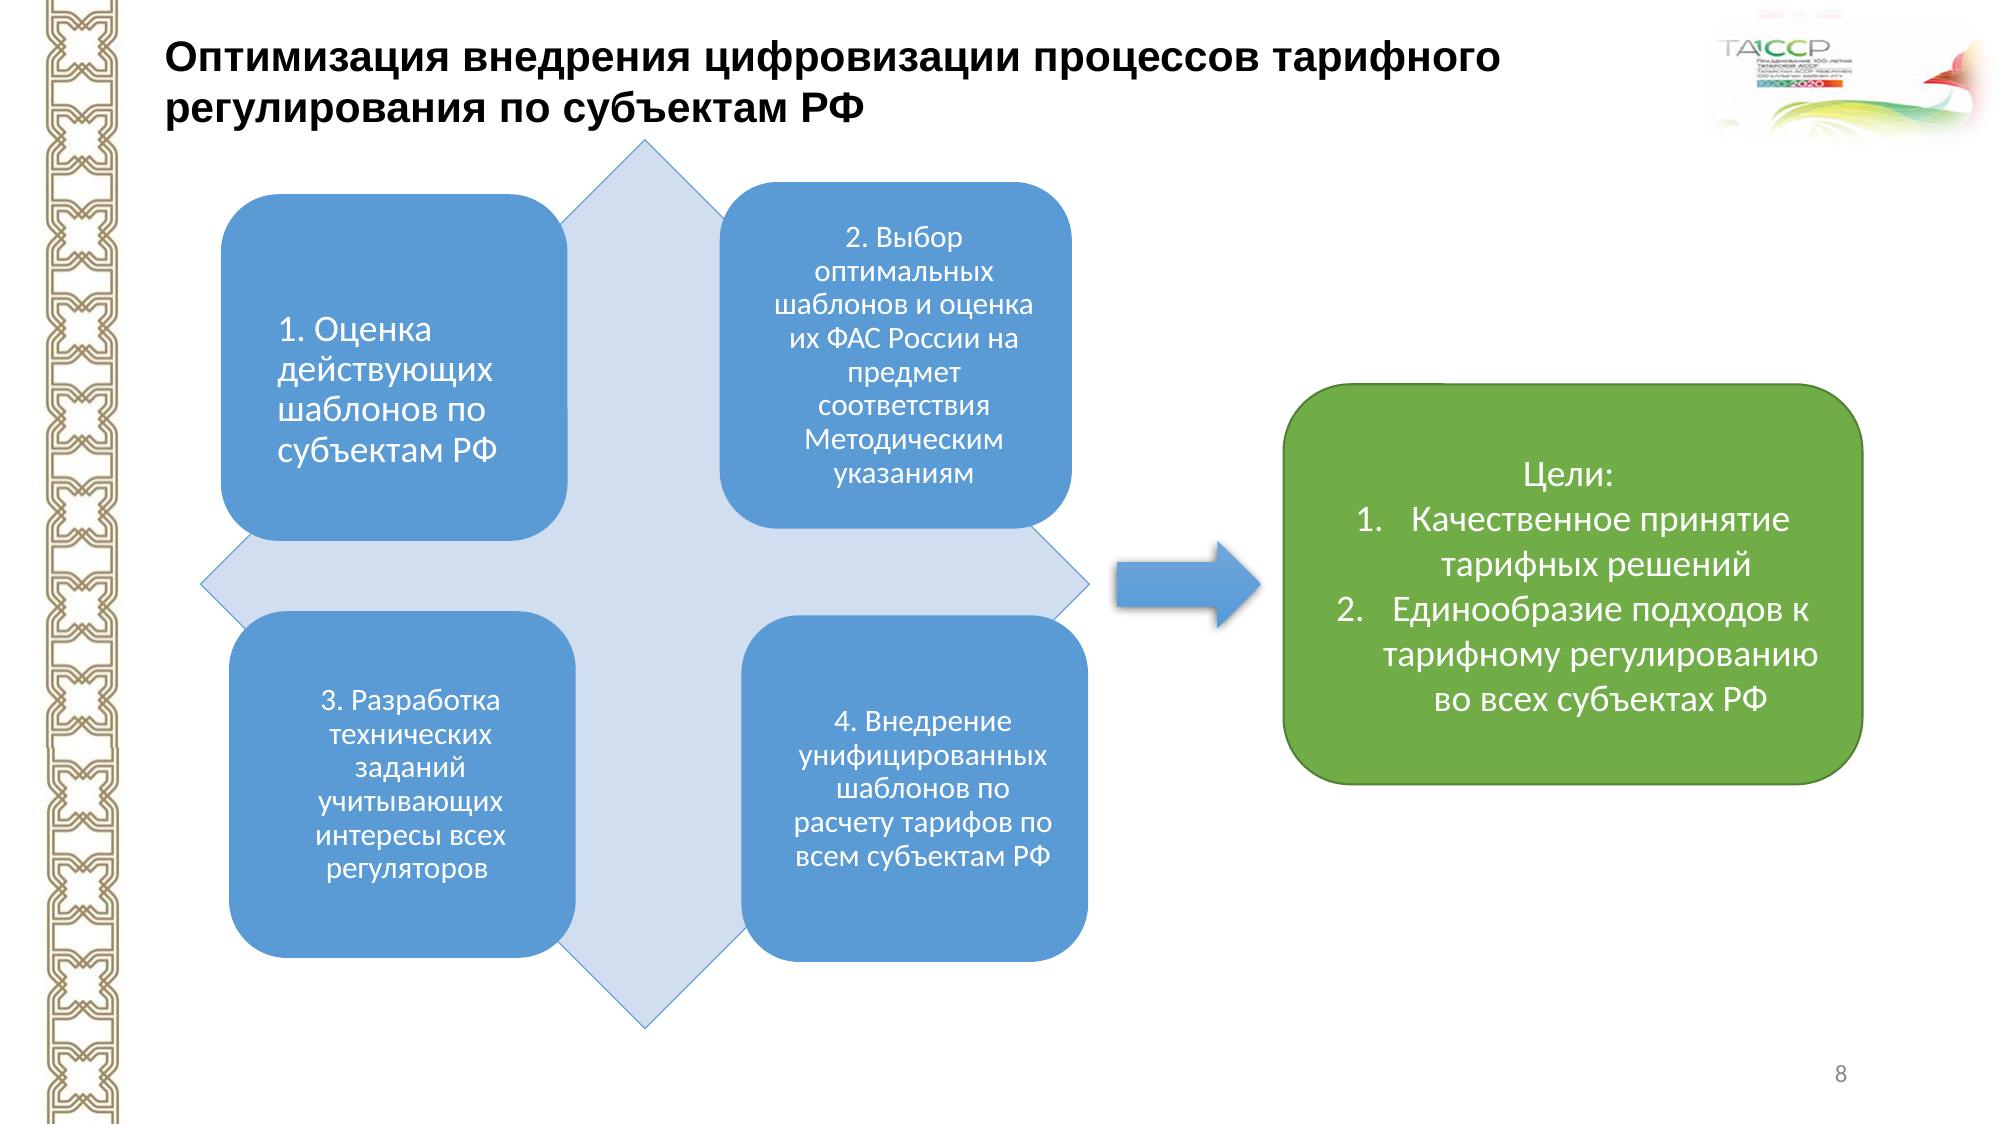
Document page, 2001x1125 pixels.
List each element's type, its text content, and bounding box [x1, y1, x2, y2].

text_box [178, 139, 1886, 1029]
picture [0, 0, 2001, 1125]
slide_number 8 [1412, 1042, 1863, 1103]
text_box Оптимизация внедрения цифровизации процессов тарифного регулирования по субъектам РФ [149, 19, 1518, 140]
